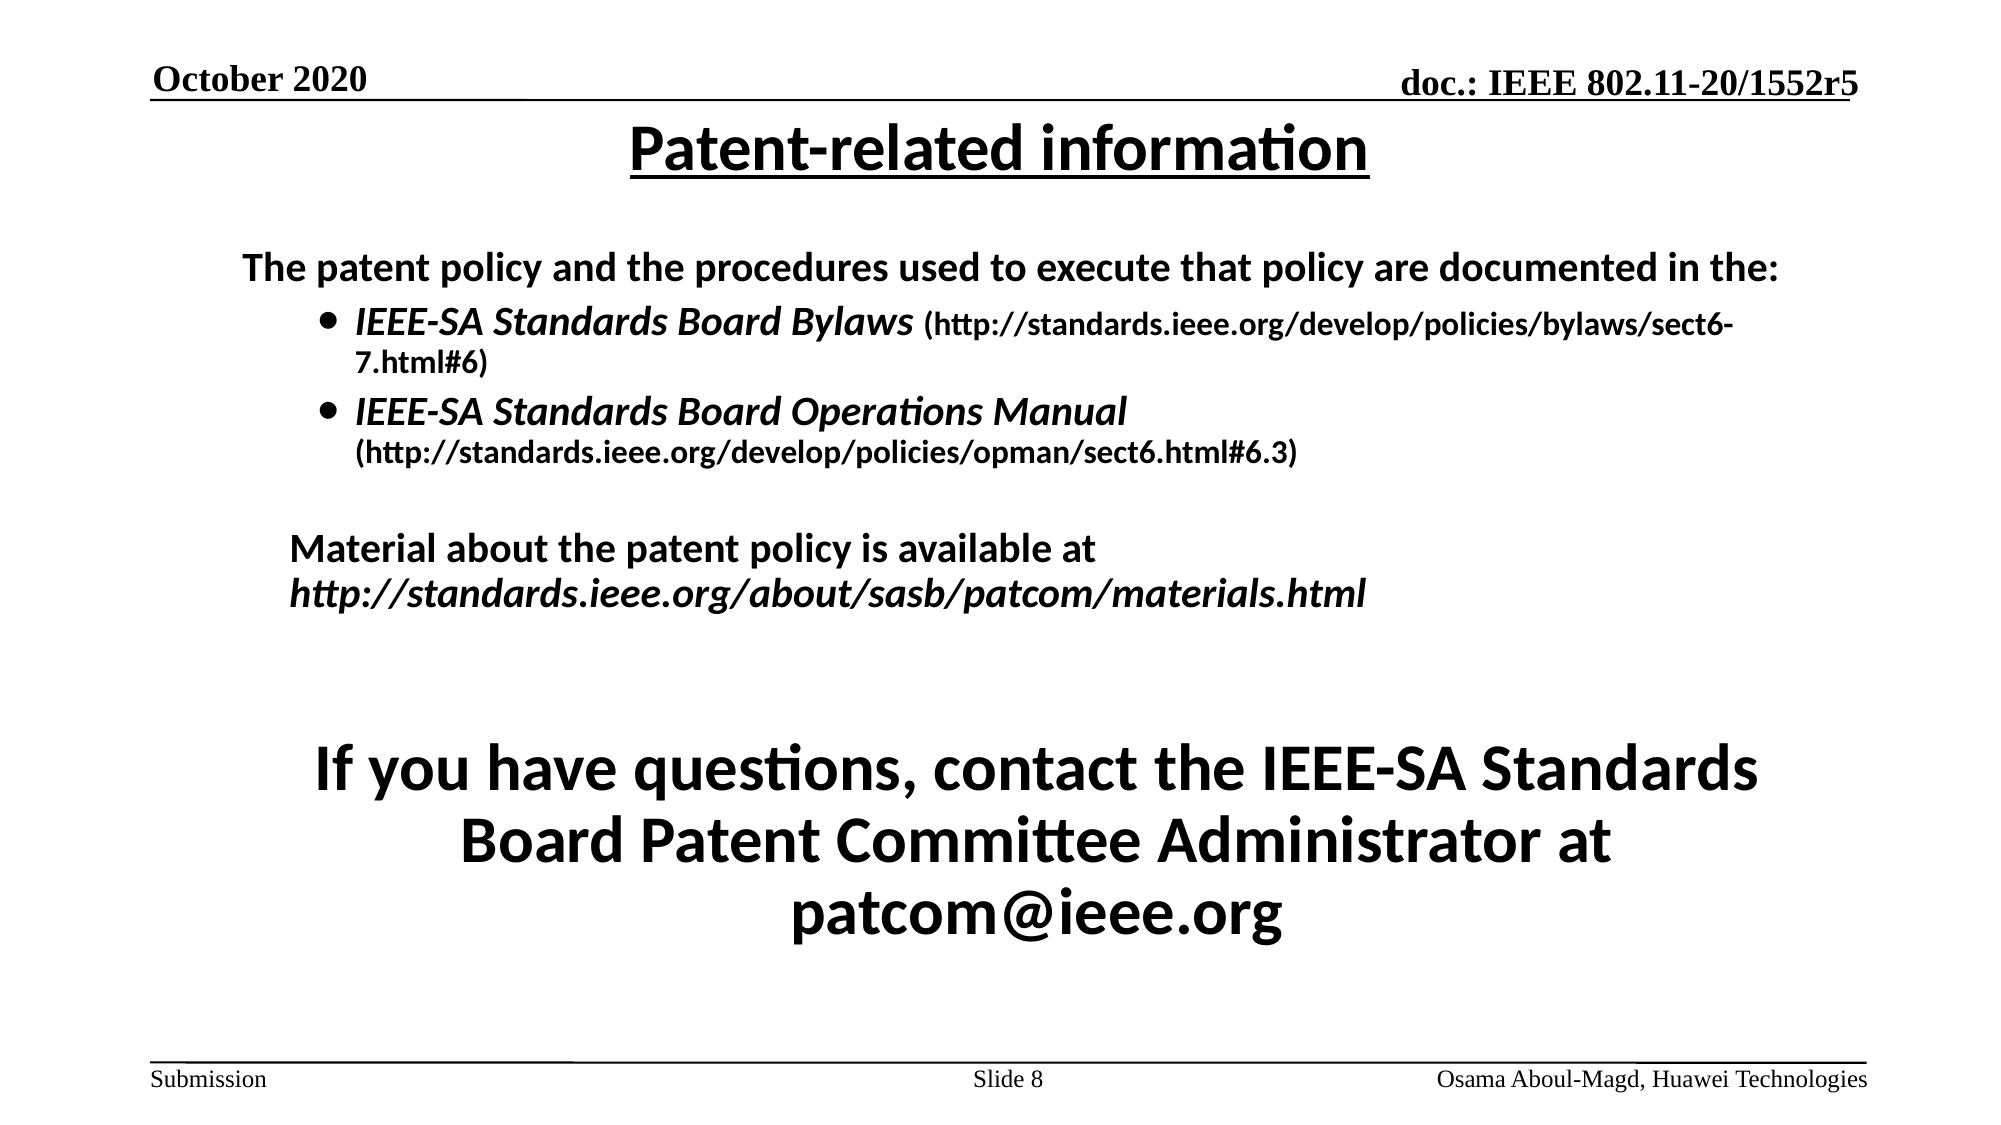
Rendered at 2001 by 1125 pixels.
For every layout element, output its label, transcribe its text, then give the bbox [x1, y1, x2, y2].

footer Osama Aboul-Magd, Huawei Technologies [1171, 1061, 1869, 1093]
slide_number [152, 54, 563, 100]
list The patent policy and the procedures used to execute that policy are documented in the: IEEE-SA Standards Board Bylaws (http://standards.ieee.org/develop/policies/bylaws/sect6-7.html#6) IEEE-SA Standards Board Operations Manual (http://standards.ieee.org/develop/policies/opman/sect6.html#6.3) Material about the patent policy is available at http://standards.ieee.org/about/sasb/patcom/materials.html If you have questions, contact the IEEE-SA Standards Board Patent Committee Administrator at patcom@ieee.org [152, 237, 1801, 913]
title Patent-related information [362, 112, 1638, 176]
slide_number Slide 8 [950, 1061, 1067, 1123]
